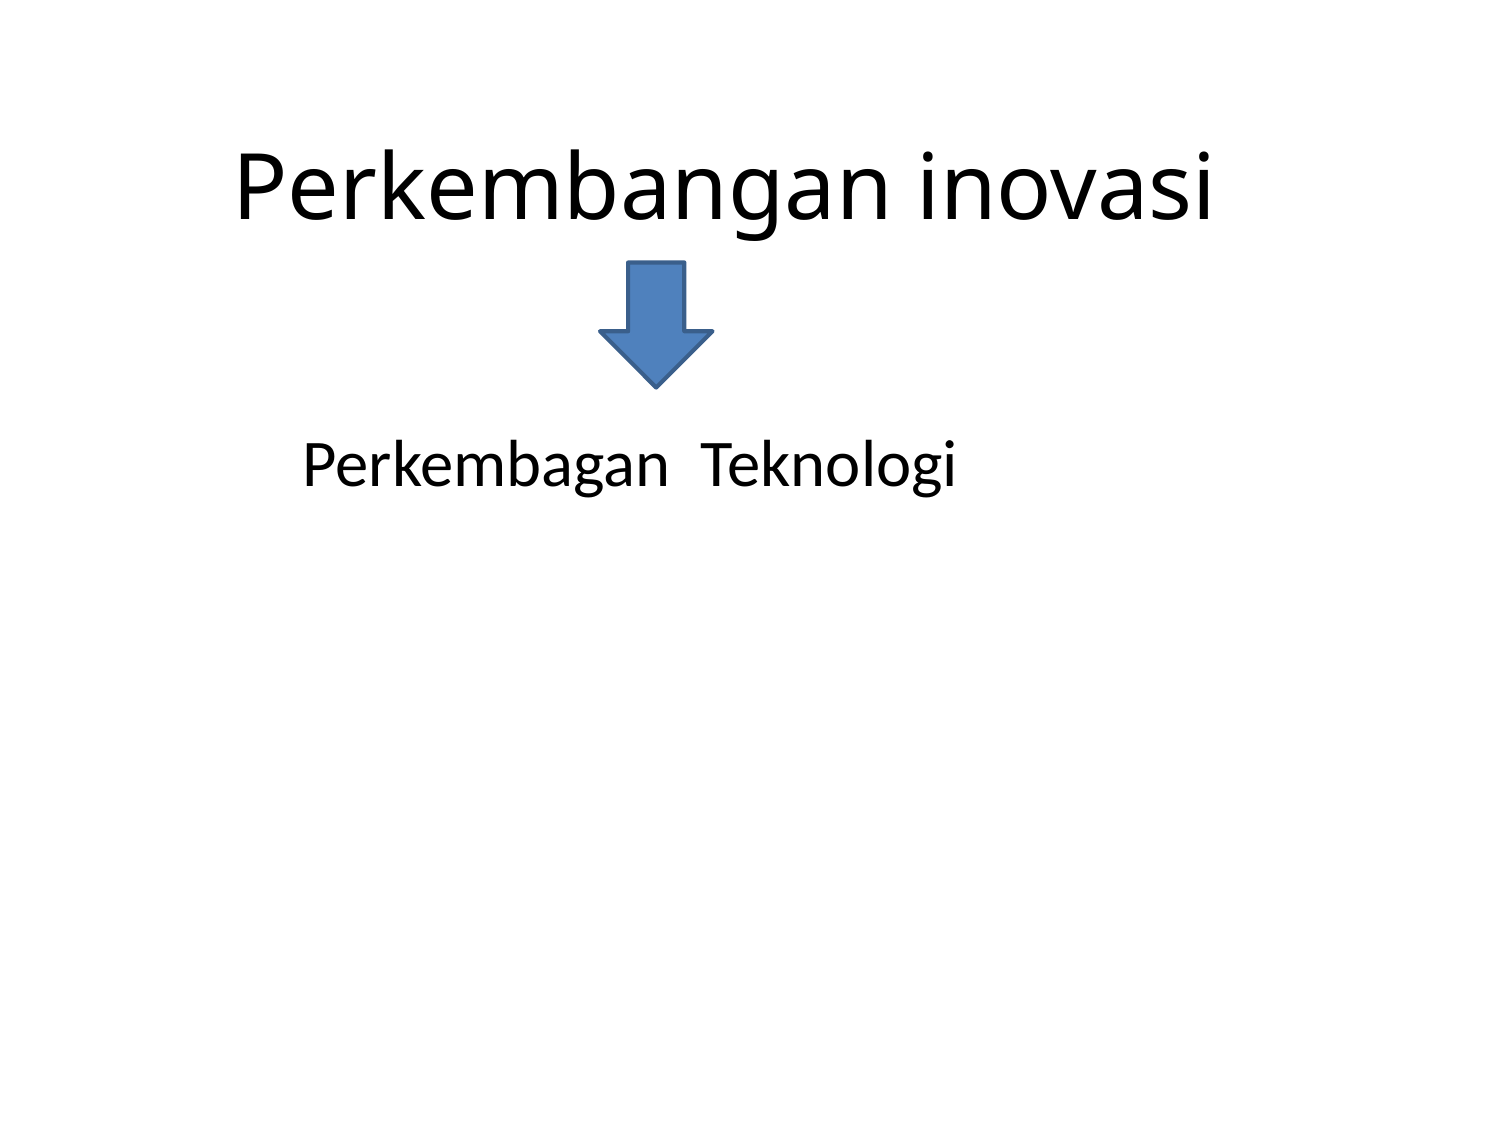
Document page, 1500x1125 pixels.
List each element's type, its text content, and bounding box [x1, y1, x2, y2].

subtitle Perkembagan Teknologi [287, 412, 1438, 700]
text_box [598, 260, 715, 390]
title Perkembangan inovasi [0, 62, 1450, 304]
